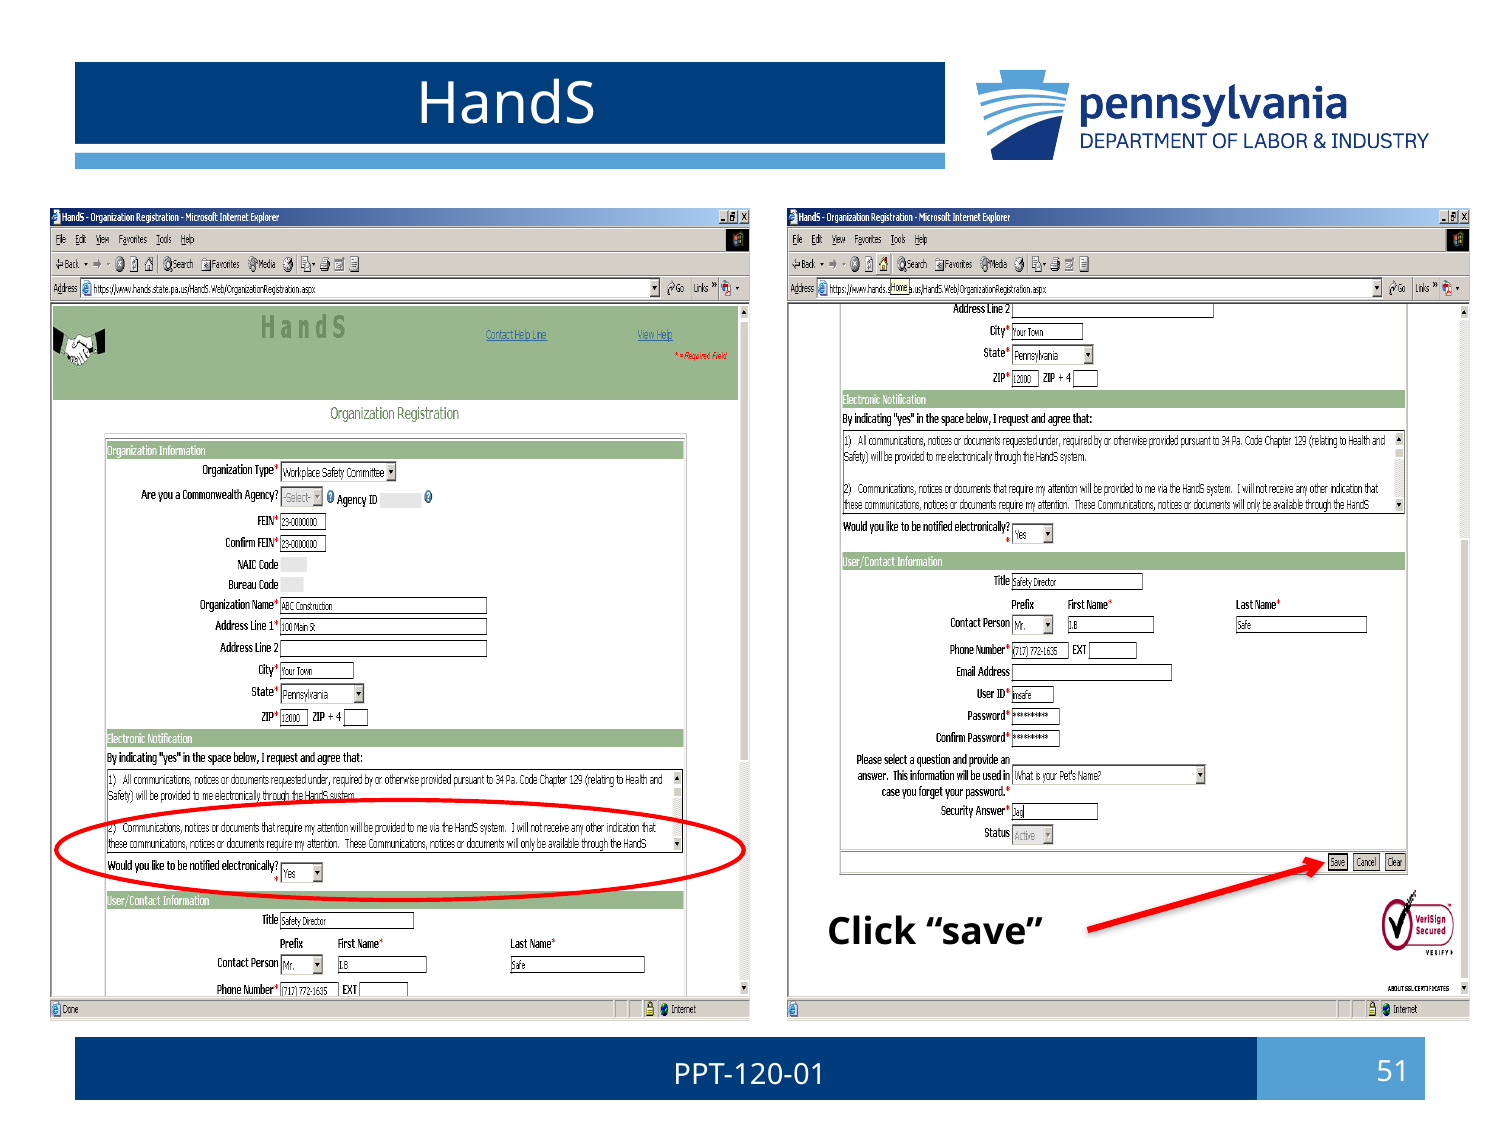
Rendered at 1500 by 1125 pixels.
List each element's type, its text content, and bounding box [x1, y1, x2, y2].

picture [787, 208, 1471, 1021]
picture [75, 1037, 1425, 1100]
footer PPT-120-01 [512, 1042, 988, 1103]
title HandS [87, 62, 925, 138]
picture [49, 208, 751, 1021]
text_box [1087, 862, 1326, 931]
slide_number 51 [1074, 1042, 1425, 1103]
picture [75, 62, 1429, 169]
